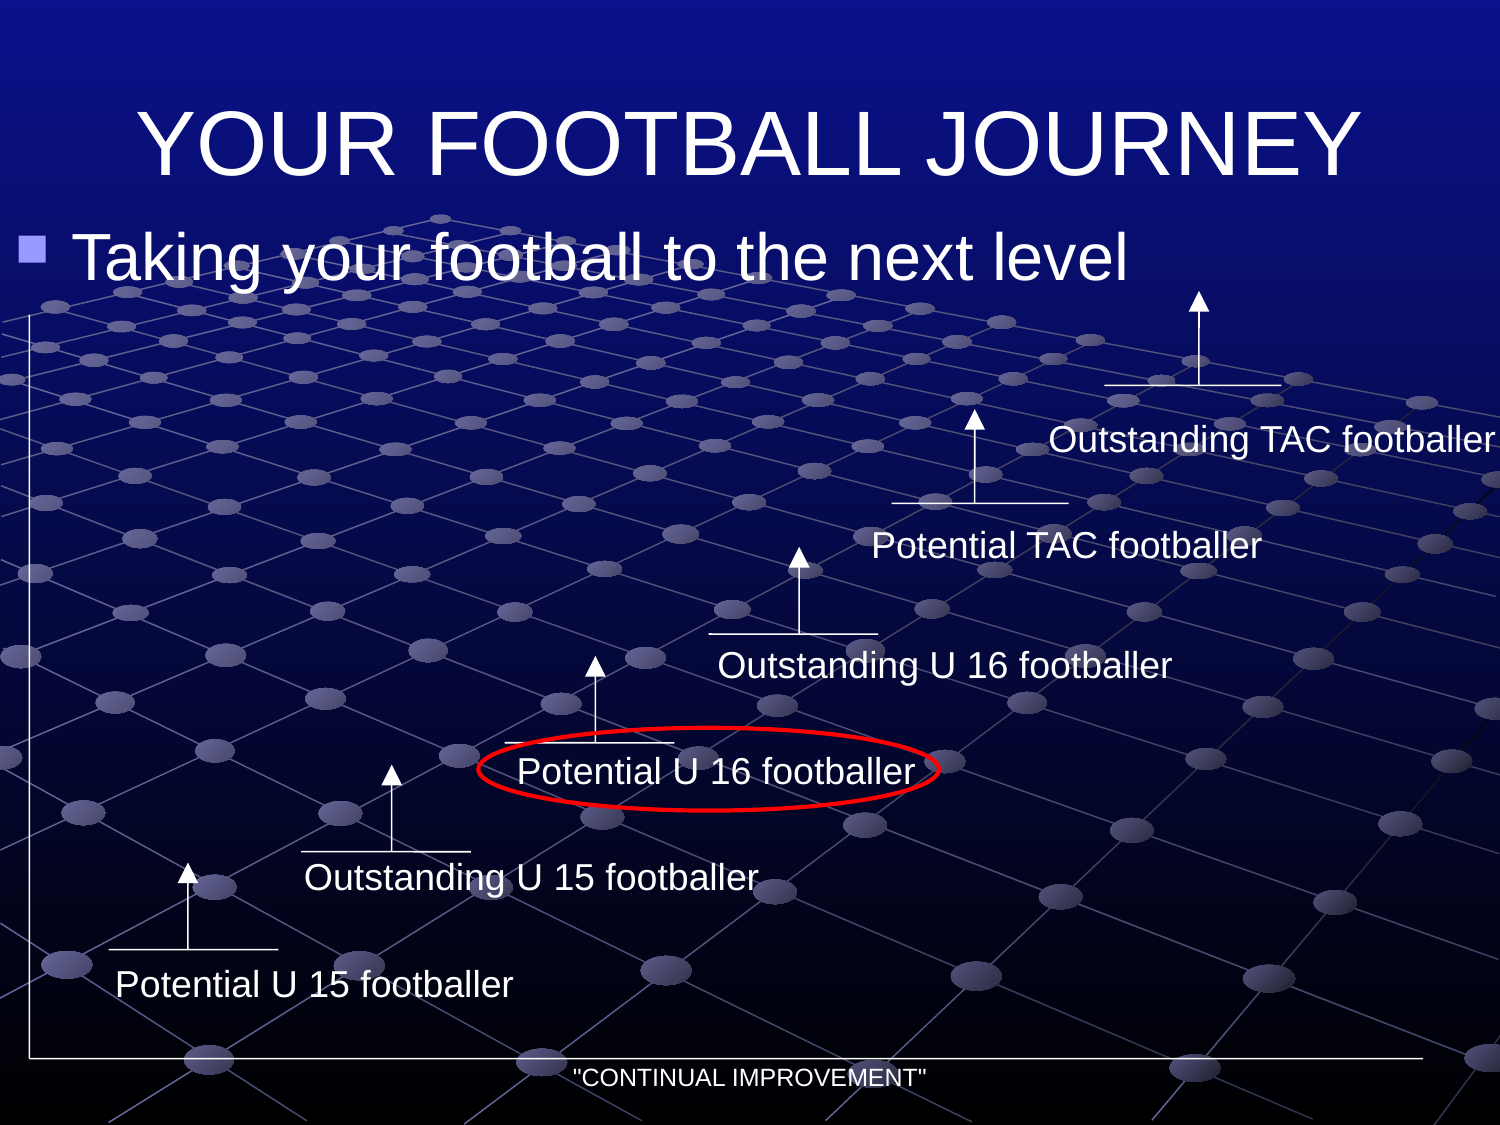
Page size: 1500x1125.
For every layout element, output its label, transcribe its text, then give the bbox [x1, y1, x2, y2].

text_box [29, 314, 1424, 1059]
text_box Taking your football to the next level [0, 215, 1500, 1125]
text_box [1188, 290, 1210, 312]
text_box Outstanding TAC footballer [1429, 407, 1500, 468]
text_box YOUR FOOTBALL JOURNEY [74, 45, 1425, 215]
